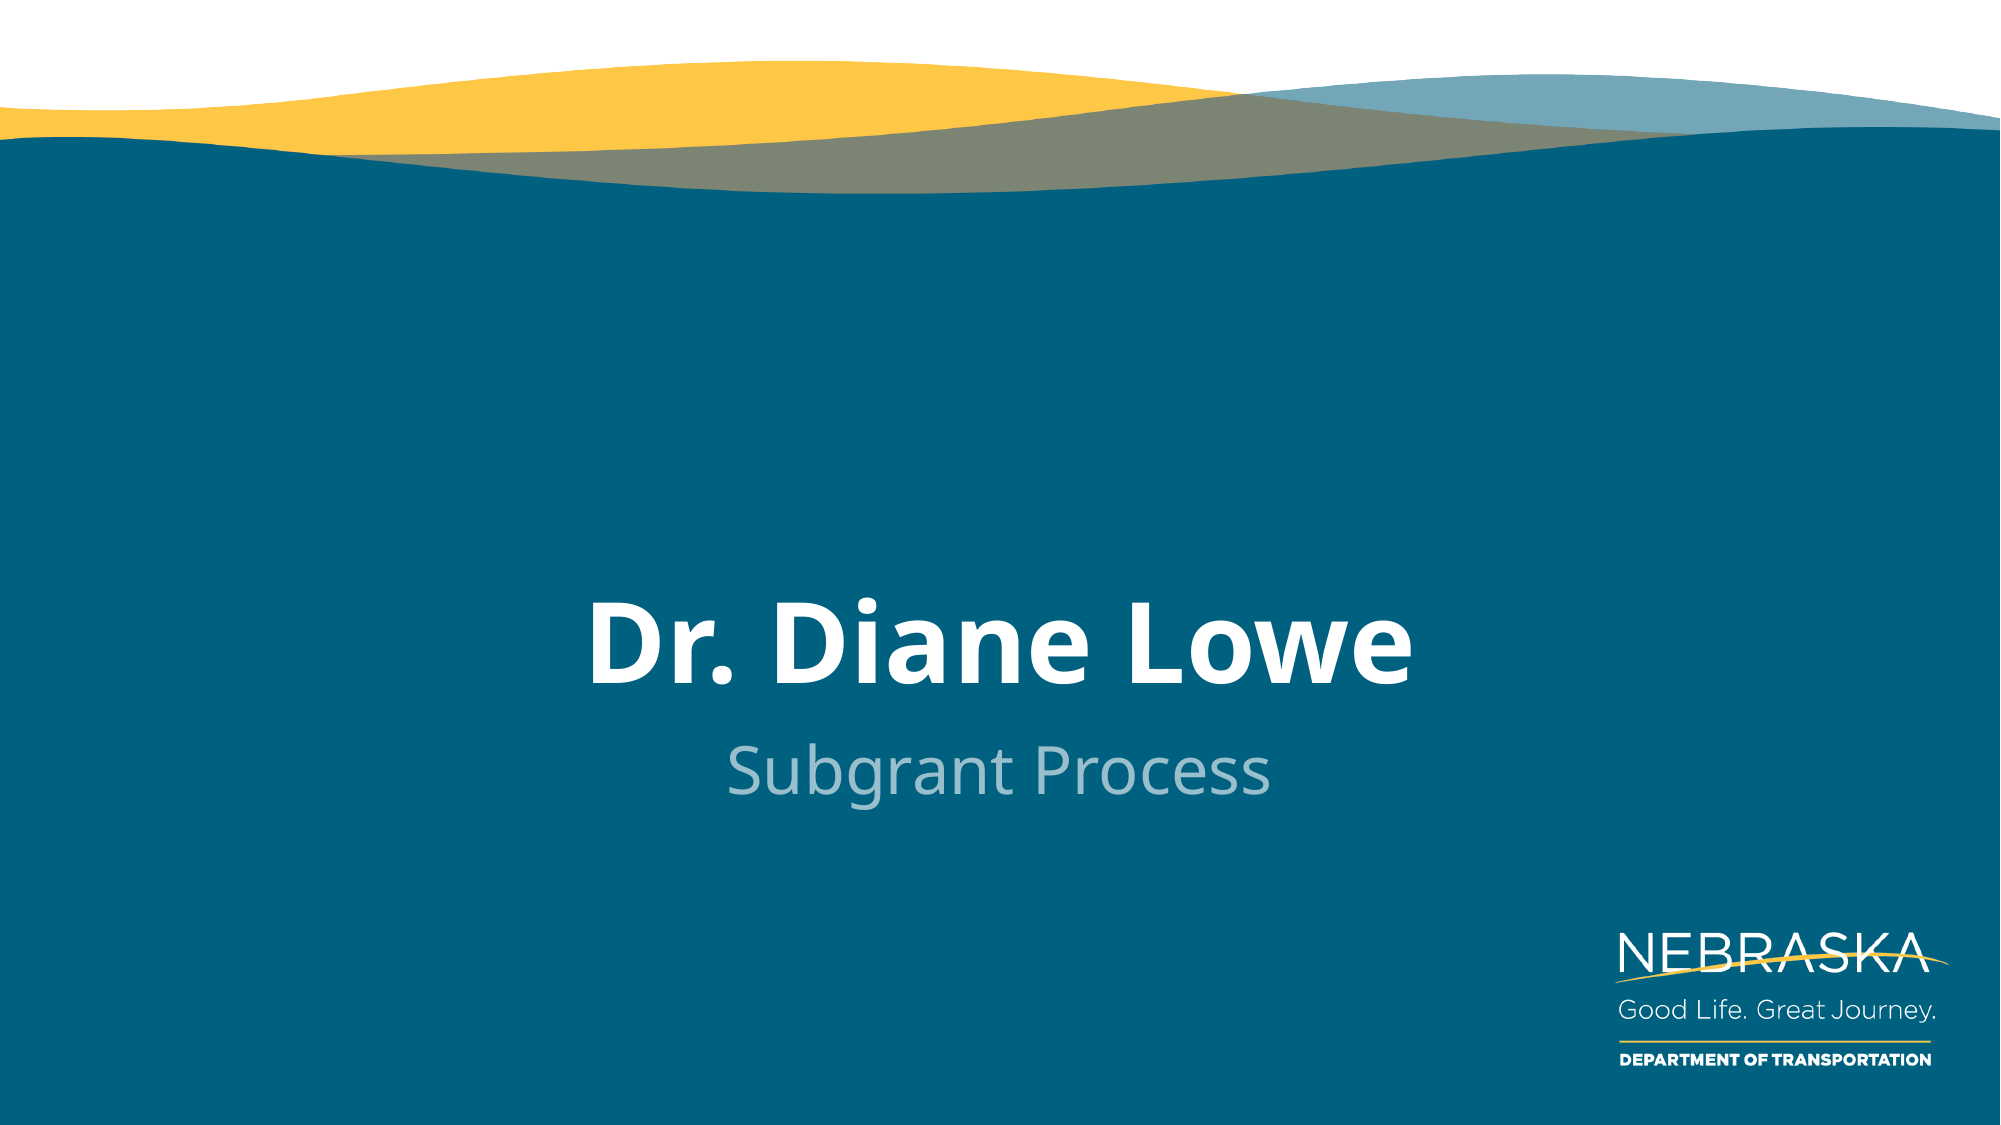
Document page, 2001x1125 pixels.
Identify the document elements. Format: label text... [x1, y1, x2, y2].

picture [1669, 1054, 1678, 1065]
picture [1809, 1054, 1819, 1065]
picture [1621, 1054, 1631, 1065]
picture [1718, 1054, 1739, 1065]
picture [1879, 1054, 1889, 1065]
picture [1890, 1054, 1899, 1065]
picture [1759, 1054, 1767, 1065]
picture [1634, 1054, 1642, 1065]
picture [1656, 933, 1930, 976]
picture [1645, 1054, 1654, 1065]
picture [1745, 1054, 1756, 1065]
picture [1858, 1054, 1867, 1065]
picture [1772, 1054, 1793, 1065]
picture [1680, 1054, 1703, 1065]
picture [0, 46, 2000, 193]
picture [1869, 1054, 1878, 1065]
title Dr. Diane Lowe [290, 394, 1709, 716]
picture [1921, 1054, 1930, 1065]
picture [1833, 1054, 1841, 1065]
picture [1844, 1054, 1855, 1065]
picture [1655, 1054, 1665, 1065]
picture [1706, 1054, 1715, 1065]
list Subgrant Process [290, 720, 1709, 967]
picture [1907, 1054, 1918, 1065]
picture [1796, 1054, 1806, 1065]
picture [1822, 1054, 1830, 1065]
